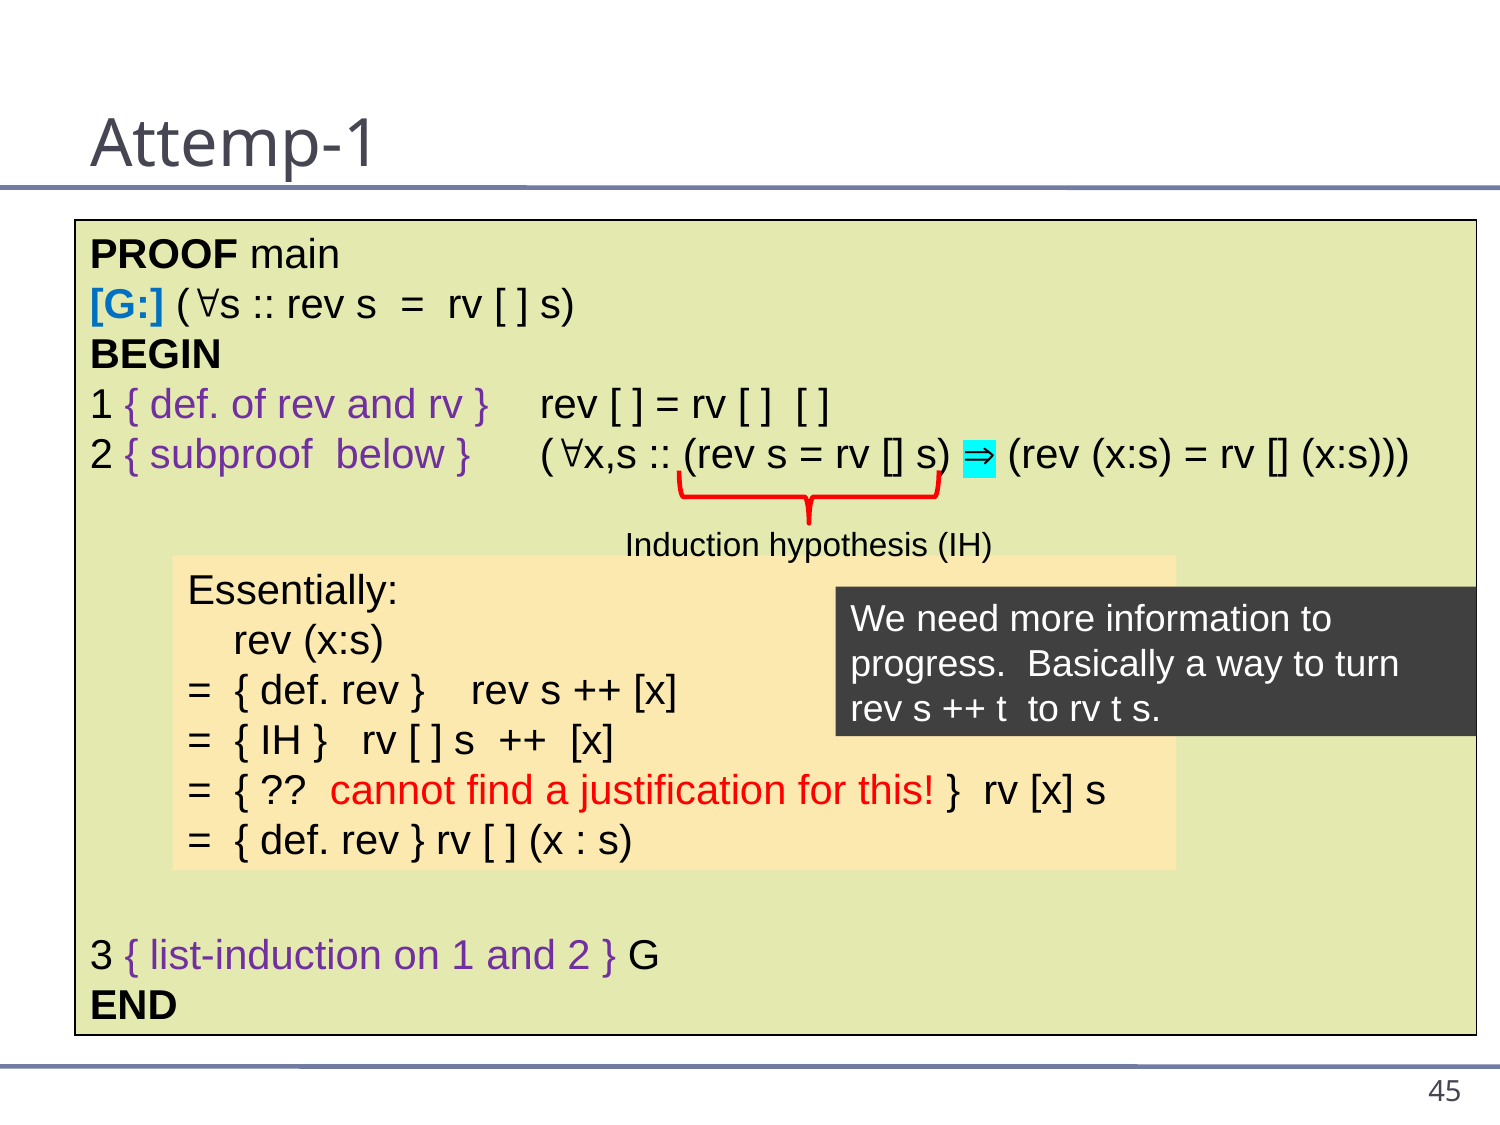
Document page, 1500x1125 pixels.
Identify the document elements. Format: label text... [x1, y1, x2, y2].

text_box PROOF main [G:] (s :: rev s = rv [ ] s) BEGIN 1 { def. of rev and rv } rev [ ] = rv [ ] [ ] 2 { subproof below } (x,s :: (rev s = rv [] s)  (rev (x:s) = rv [] (x:s))) 3 { list-induction on 1 and 2 } G END [75, 219, 1477, 1035]
text_box We need more information to progress. Basically a way to turn rev s ++ t to rv t s. [835, 586, 1477, 737]
text_box Essentially: rev (x:s) = { def. rev } rev s ++ [x] = { IH } rv [ ] s ++ [x] = { ?? cannot find a justification for this! } rv [x] s = { def. rev } rv [ ] (x : s) [172, 555, 1177, 871]
text_box Induction hypothesis (IH) [531, 515, 1087, 571]
title Attemp-1 [74, 37, 1426, 188]
text_box [678, 470, 940, 515]
slide_number 45 [1175, 1065, 1477, 1125]
